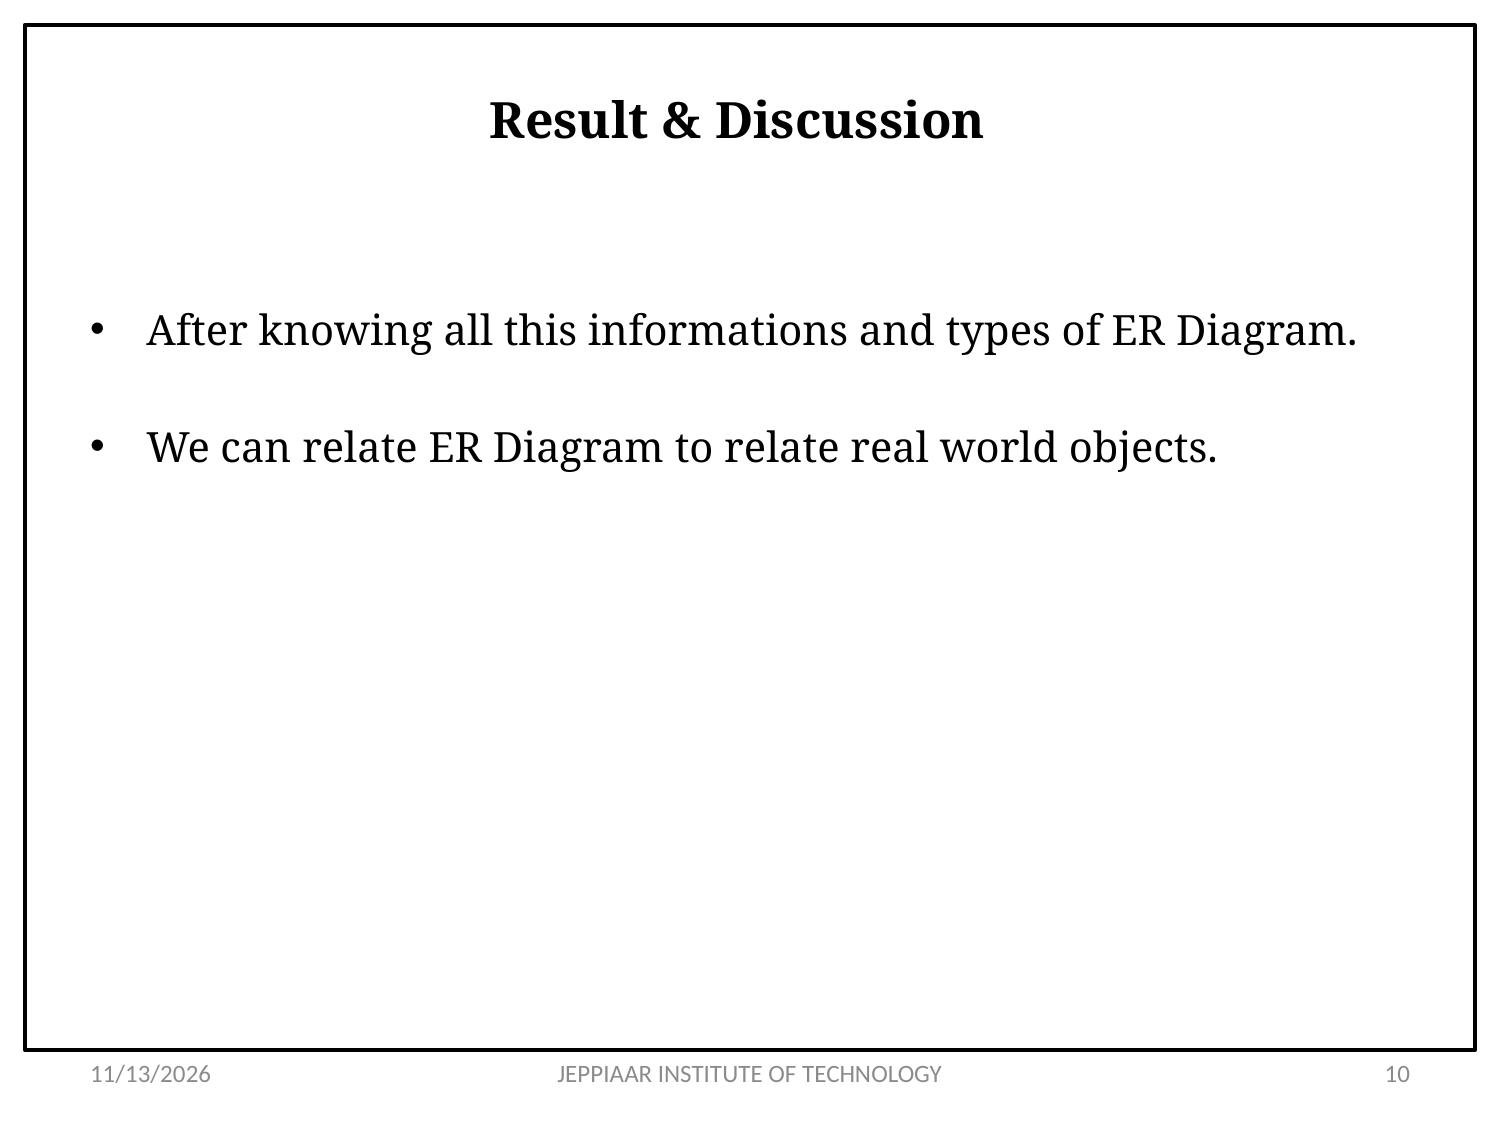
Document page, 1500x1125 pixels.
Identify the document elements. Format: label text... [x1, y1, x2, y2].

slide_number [75, 1042, 425, 1103]
slide_number 10 [1074, 1042, 1425, 1103]
text_box [23, 23, 1477, 1052]
text_box [74, 212, 1425, 738]
footer JEPPIAAR INSTITUTE OF TECHNOLOGY [512, 1042, 988, 1103]
